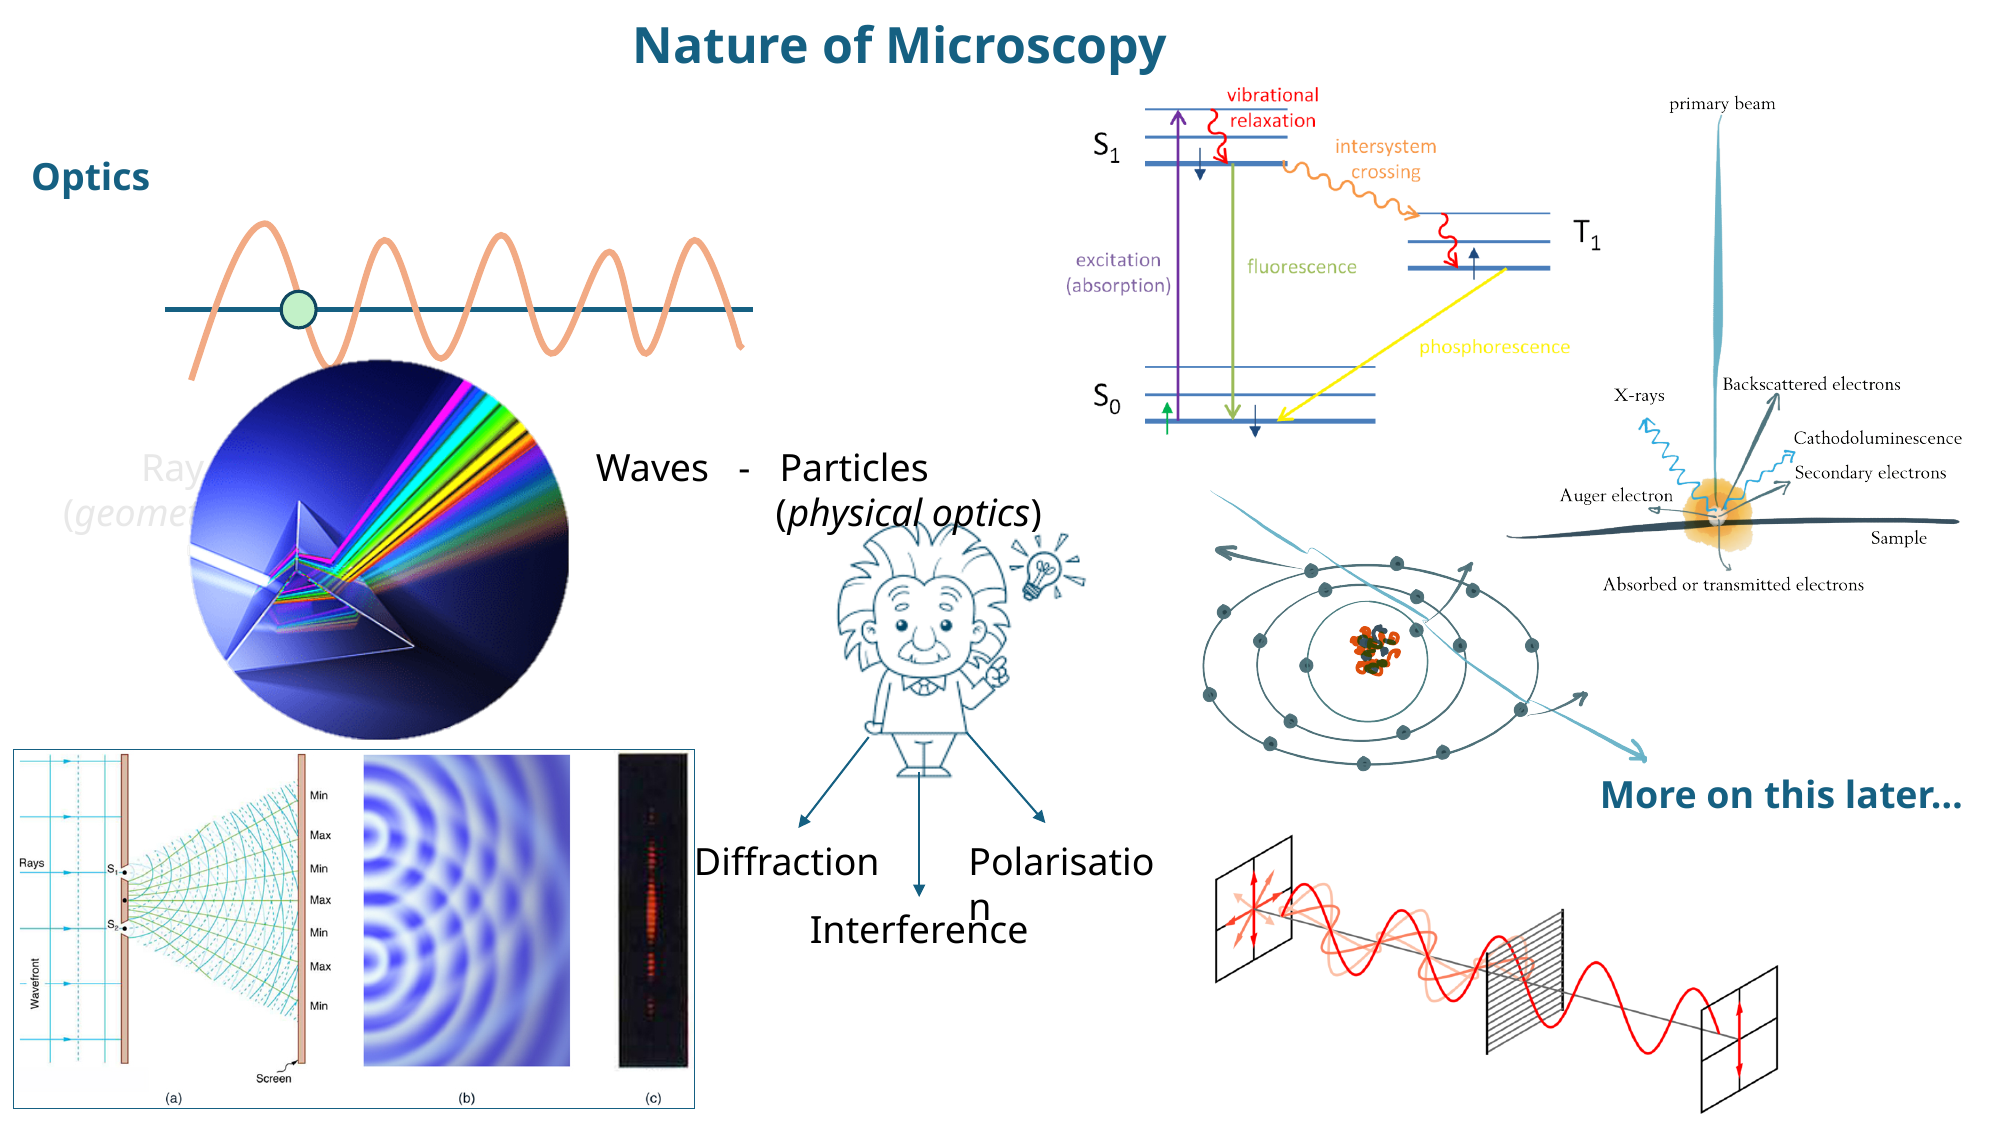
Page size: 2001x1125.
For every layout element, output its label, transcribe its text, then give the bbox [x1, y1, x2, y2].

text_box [797, 736, 870, 829]
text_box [15, 144, 1110, 797]
text_box Diffraction [696, 830, 895, 890]
picture [12, 351, 696, 1109]
text_box Nature of Microscopy [617, 6, 1182, 81]
text_box Polarisation [953, 830, 1186, 935]
picture [1058, 59, 2000, 1125]
text_box More on this later… [1648, 763, 1978, 824]
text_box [965, 731, 1046, 824]
text_box Interference [794, 898, 1044, 959]
